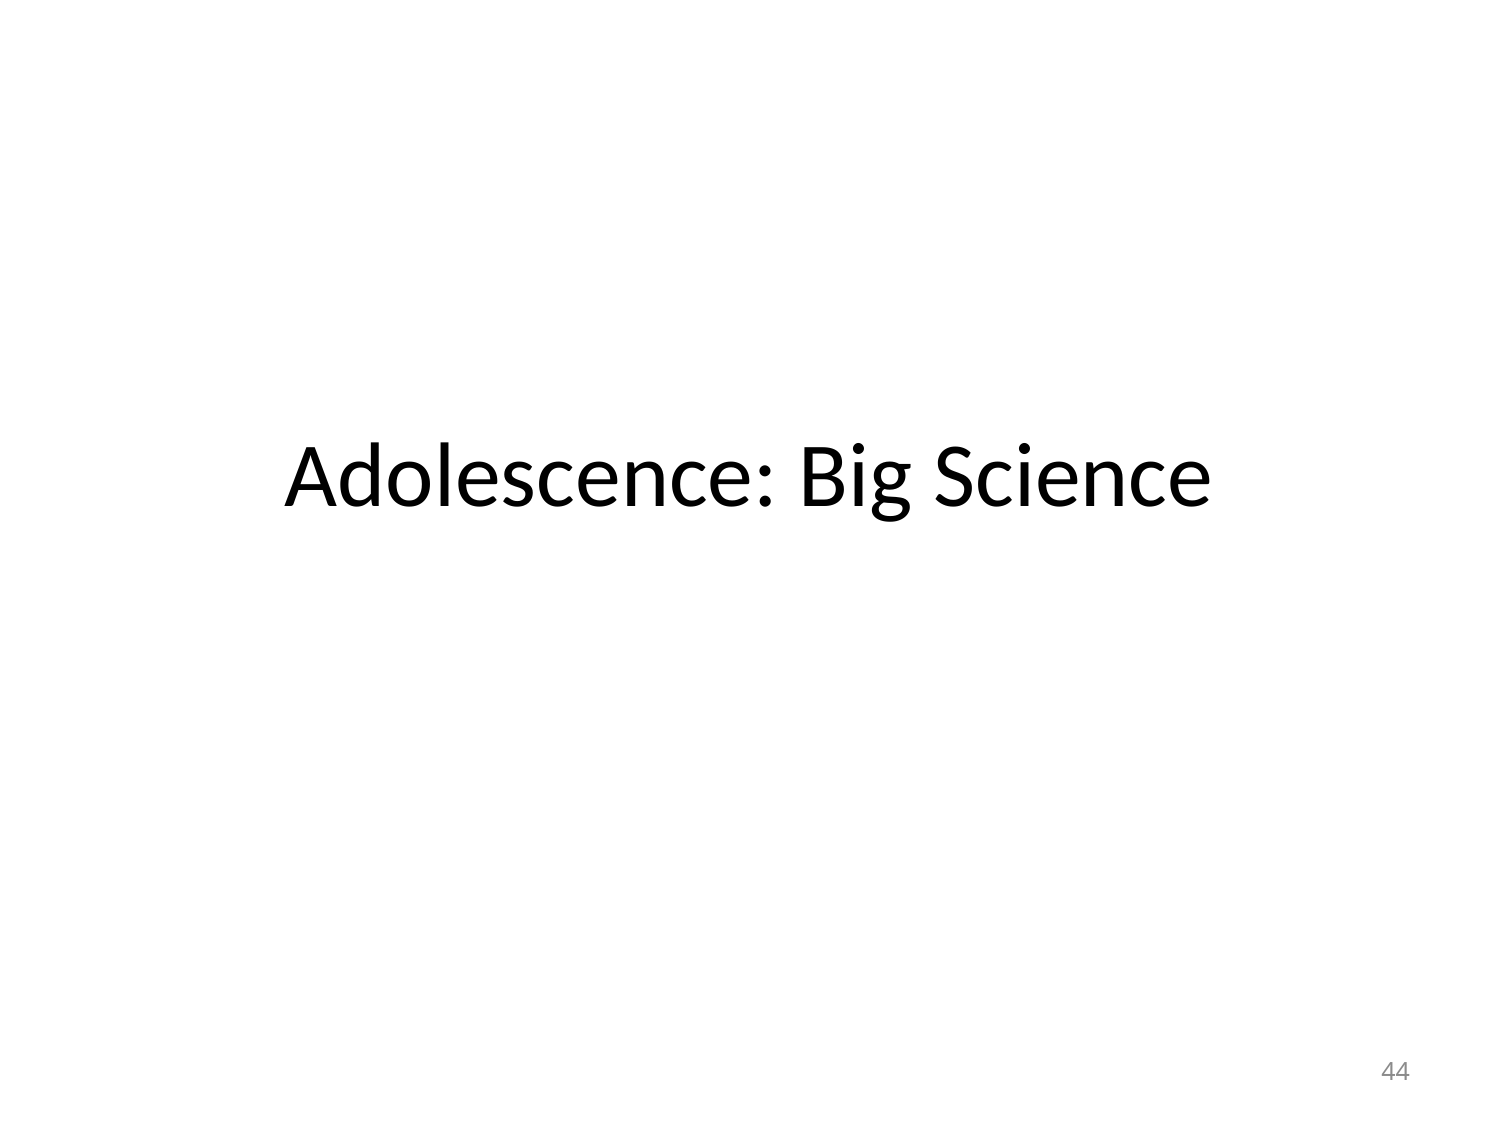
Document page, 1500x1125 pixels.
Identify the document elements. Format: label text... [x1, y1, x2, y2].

title Adolescence: Big Science [112, 349, 1388, 591]
slide_number 44 [1074, 1042, 1425, 1103]
